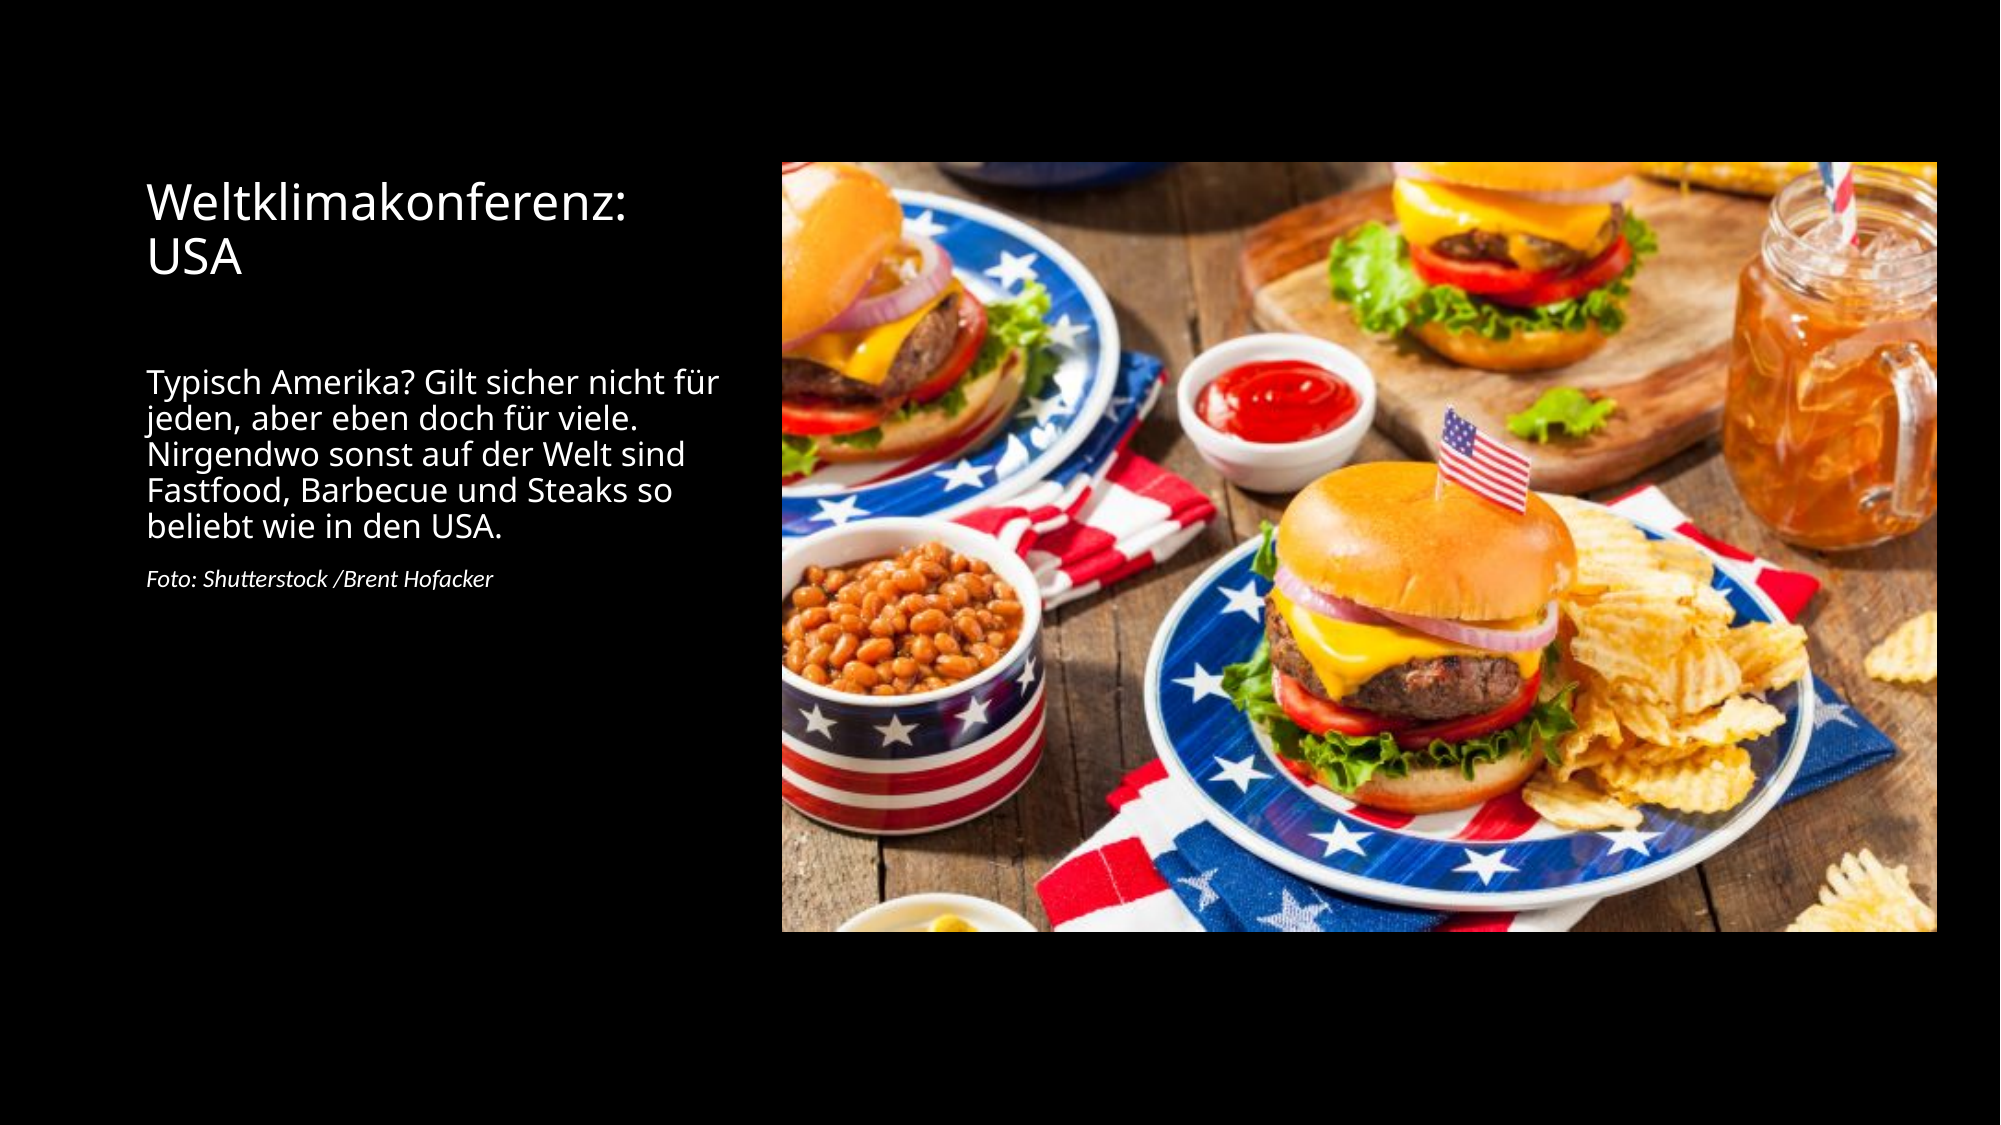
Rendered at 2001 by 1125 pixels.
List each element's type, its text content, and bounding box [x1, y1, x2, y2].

list Typisch Amerika? Gilt sicher nicht für jeden, aber eben doch für viele. Nirgendwo sonst auf der Welt sind Fastfood, Barbecue und Steaks so beliebt wie in den USA. Foto: Shutterstock /Brent Hofacker [131, 358, 777, 984]
title Weltklimakonferenz: USA [131, 151, 777, 293]
picture [782, 161, 1937, 962]
